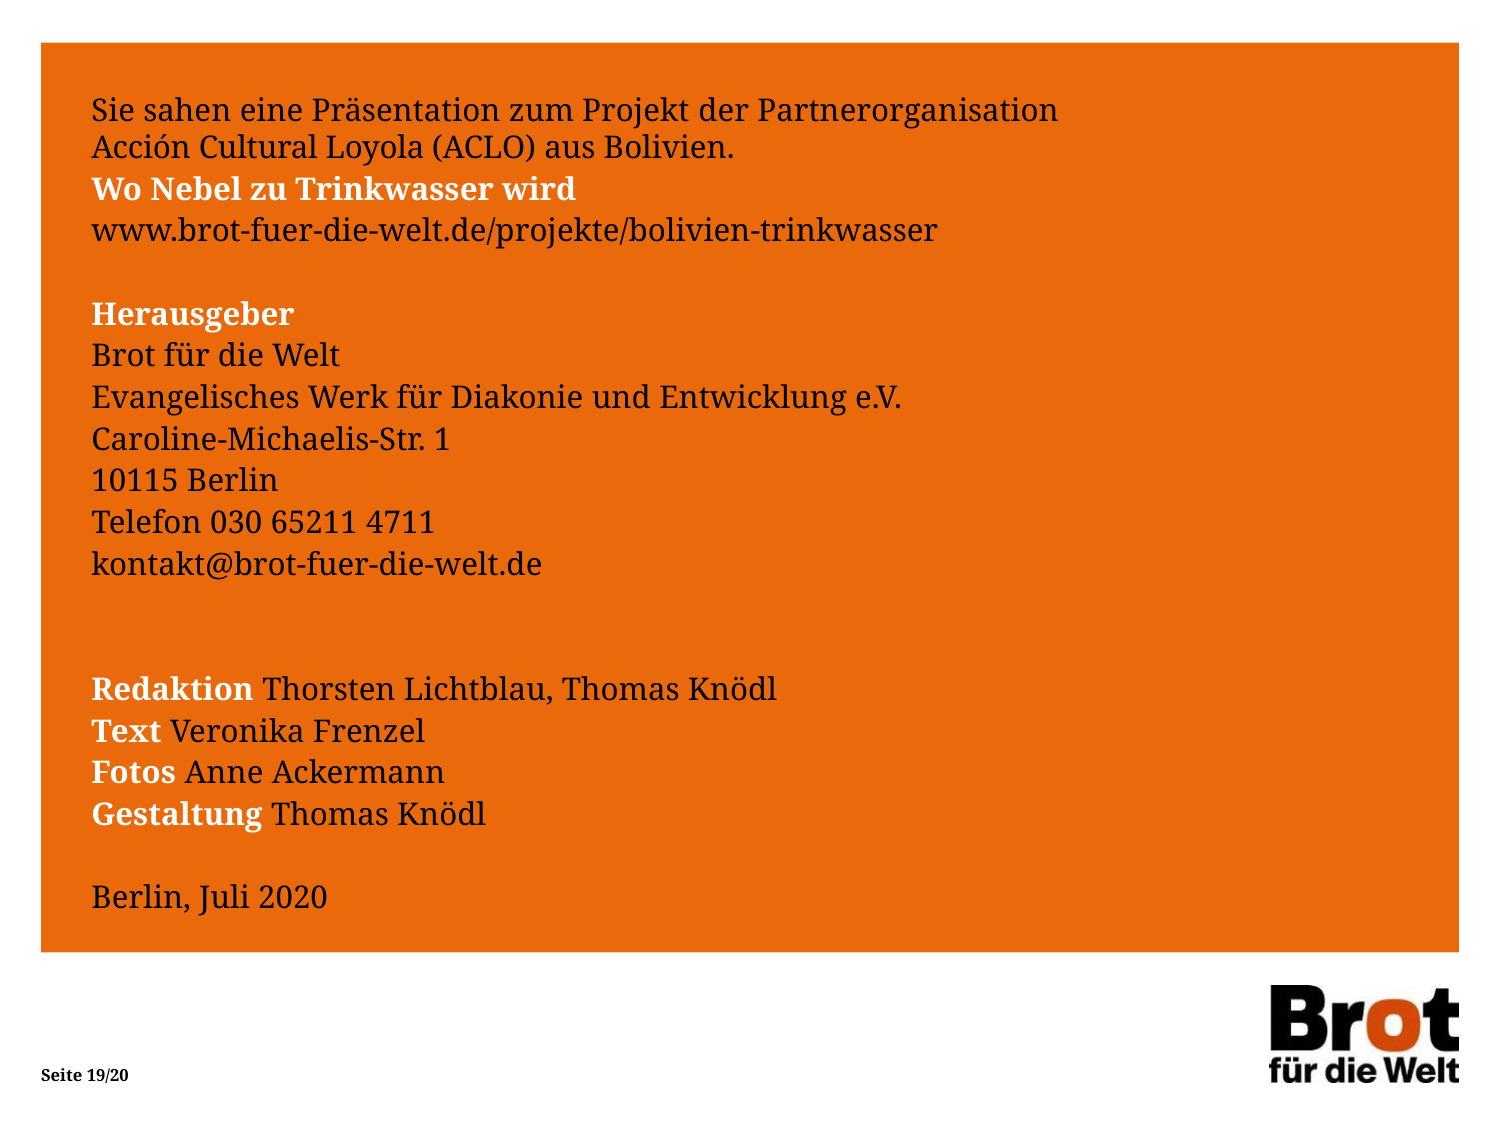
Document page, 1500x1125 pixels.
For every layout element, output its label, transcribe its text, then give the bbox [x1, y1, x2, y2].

text_box [41, 42, 1459, 953]
picture [1269, 985, 1459, 1083]
text_box Sie sahen eine Präsentation zum Projekt der Partnerorganisation Acción Cultural Loyola (ACLO) aus Bolivien. Wo Nebel zu Trinkwasser wird www.brot-fuer-die-welt.de/projekte/bolivien-trinkwasser Herausgeber Brot für die Welt Evangelisches Werk für Diakonie und Entwicklung e.V. Caroline-Michaelis-Str. 1 10115 Berlin Telefon 030 65211 4711 kontakt@brot-fuer-die-welt.de Redaktion Thorsten Lichtblau, Thomas Knödl Text Veronika Frenzel Fotos Anne Ackermann Gestaltung Thomas Knödl Berlin, Juli 2020 [76, 78, 1459, 923]
